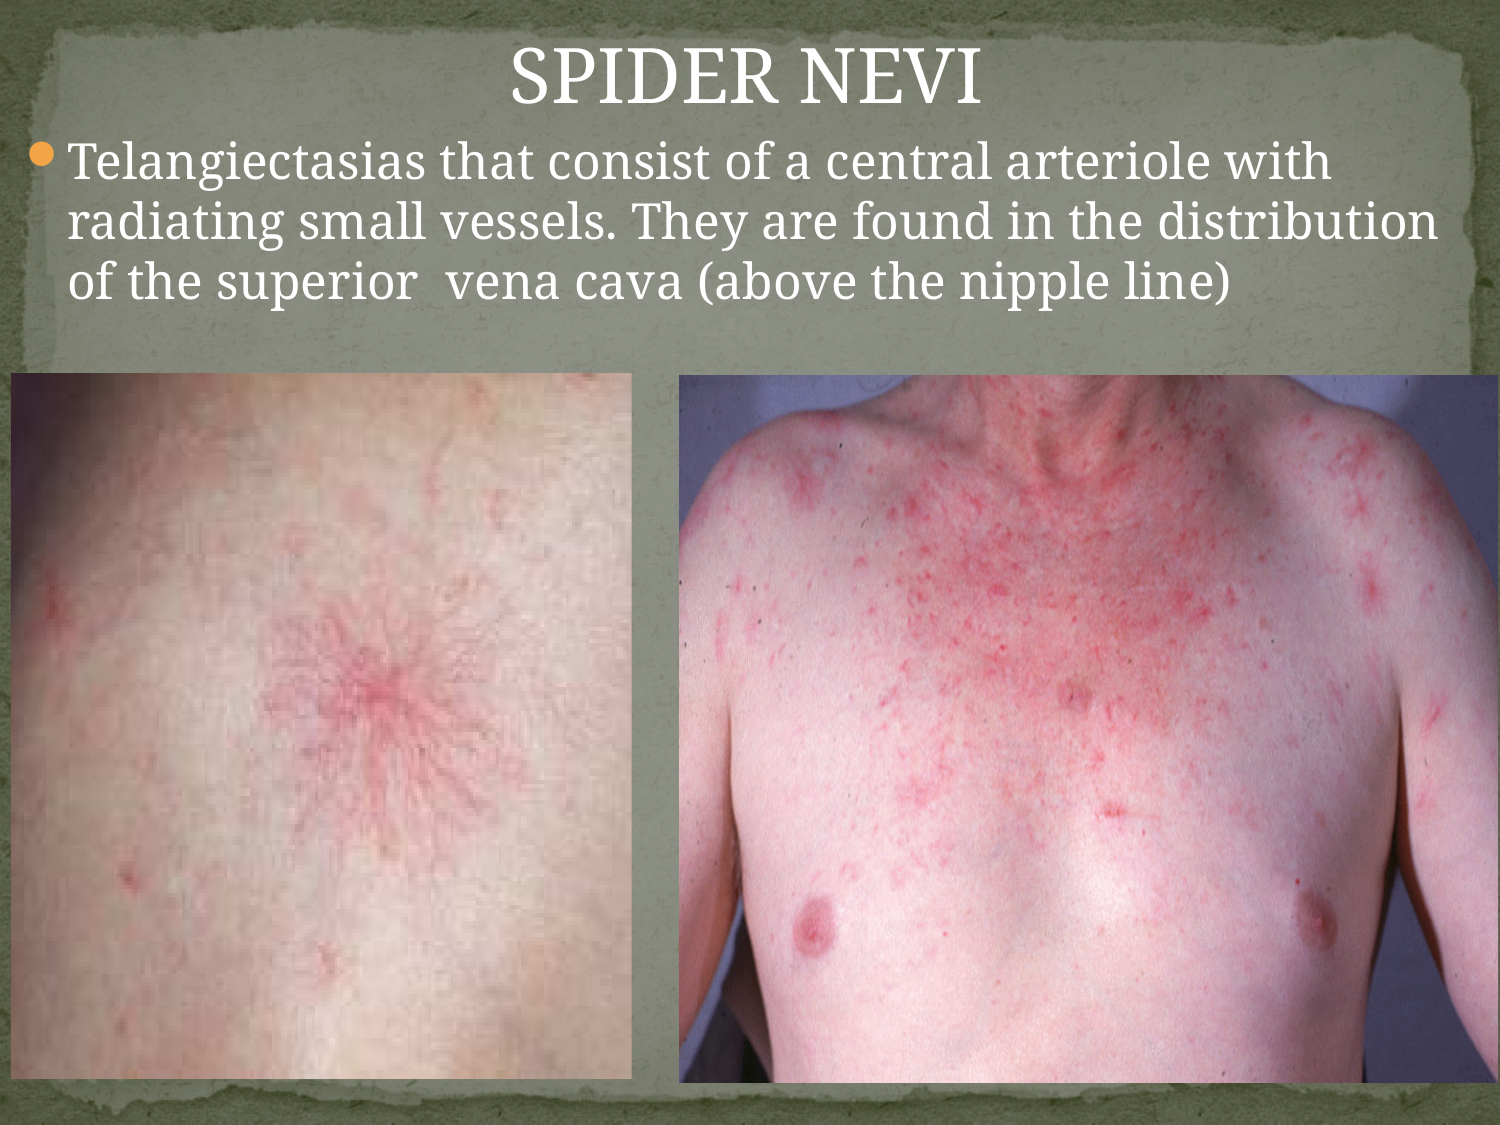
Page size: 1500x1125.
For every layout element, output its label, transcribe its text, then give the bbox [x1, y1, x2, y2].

list SPIDER NEVI Telangiectasias that consist of a central arteriole with radiating small vessels. They are found in the distribution of the superior vena cava (above the nipple line) [10, 19, 1483, 350]
picture [680, 375, 1498, 1083]
picture [11, 374, 632, 1080]
